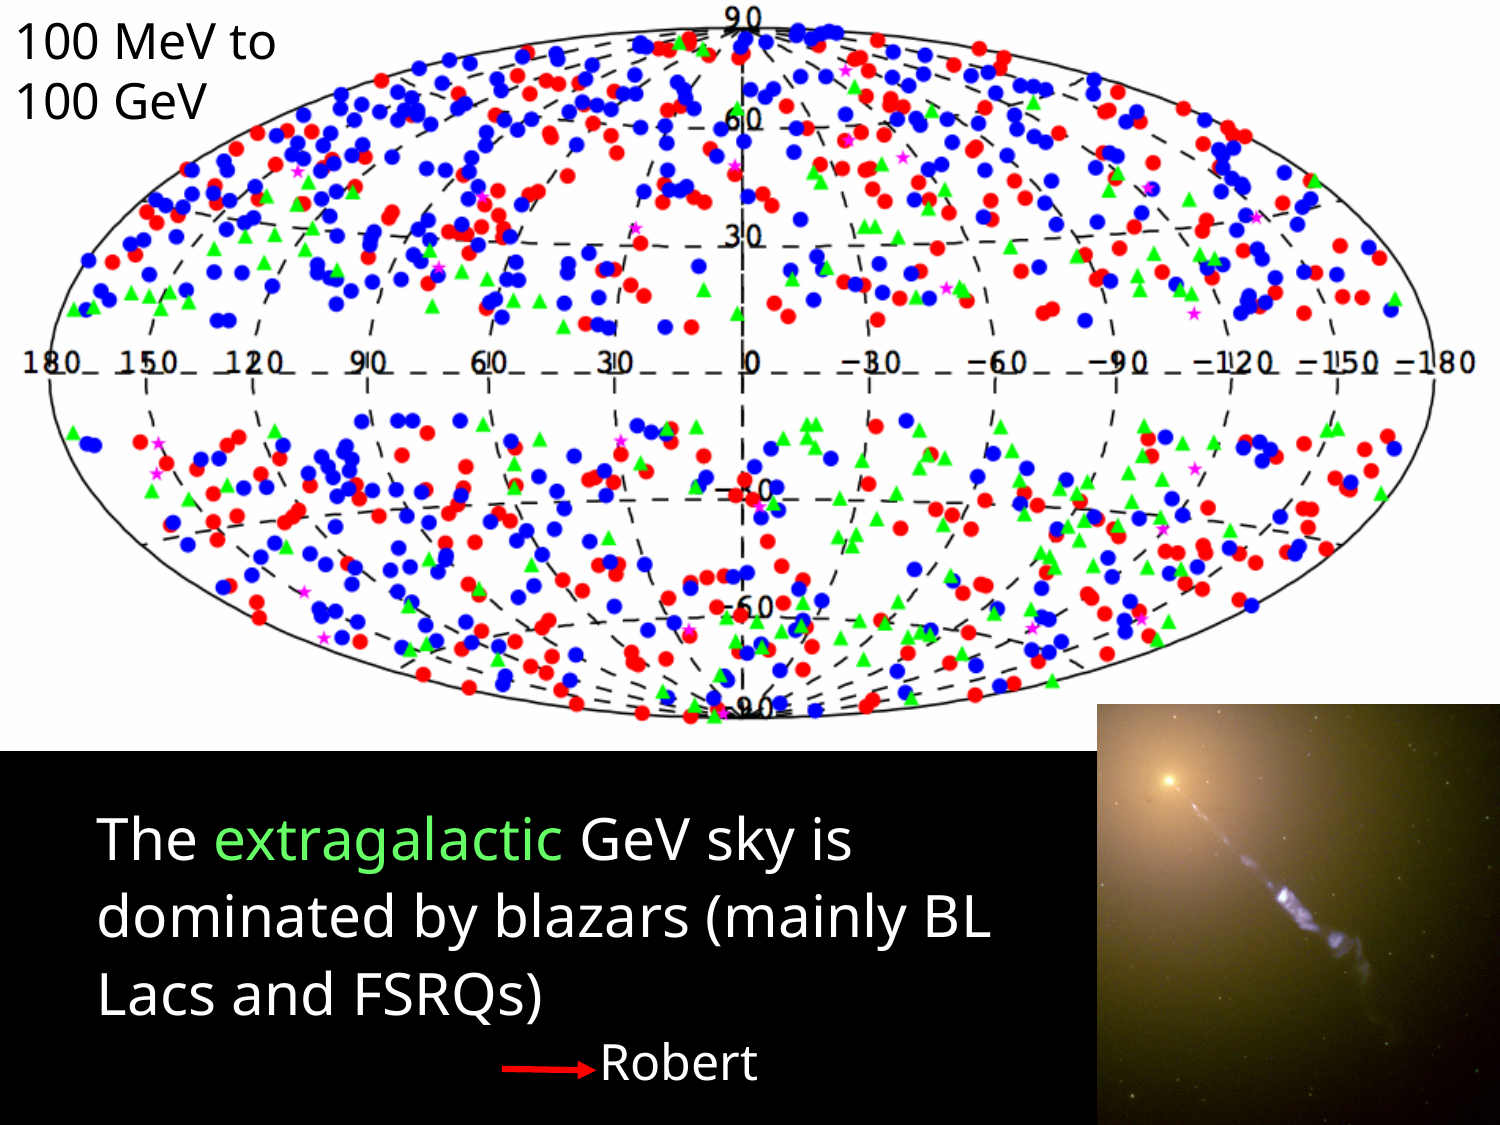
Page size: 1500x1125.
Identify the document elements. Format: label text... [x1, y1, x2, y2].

picture [0, 0, 1500, 1125]
list The extragalactic GeV sky is dominated by blazars (mainly BL Lacs and FSRQs) [29, 786, 1091, 1036]
text_box Robert [584, 1023, 898, 1098]
